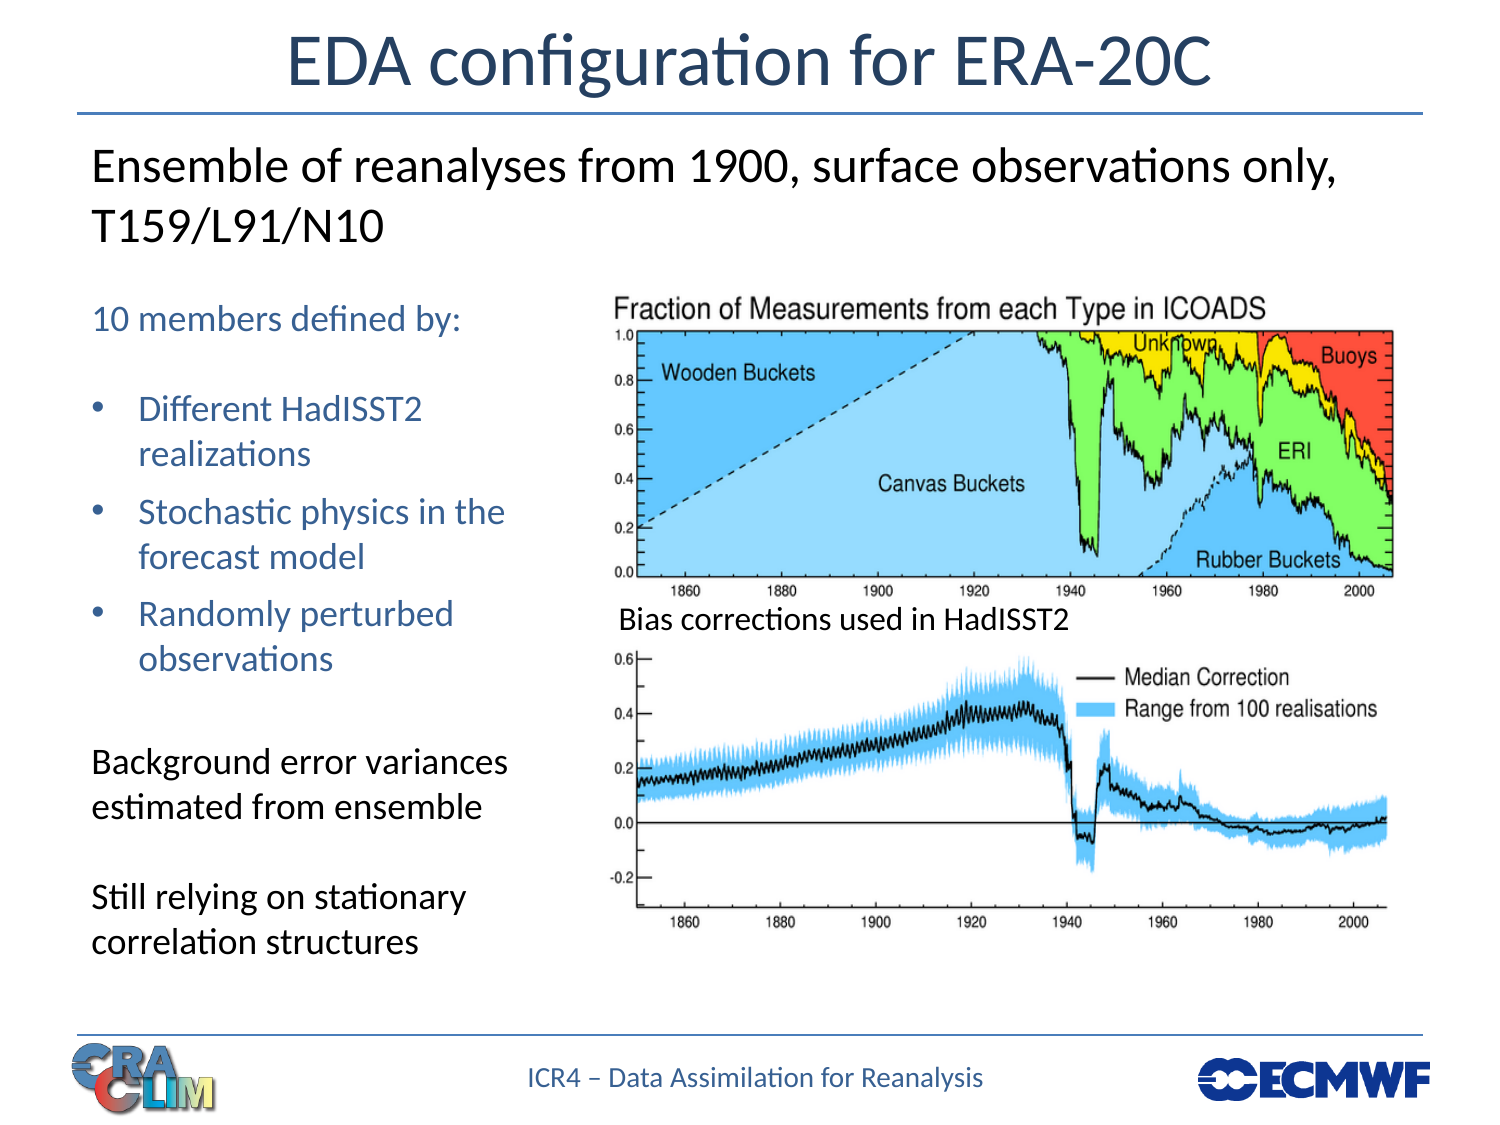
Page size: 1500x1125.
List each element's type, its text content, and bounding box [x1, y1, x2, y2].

title EDA configuration for ERA-20C [75, 0, 1425, 112]
footer ICR4 – Data Assimilation for Reanalysis [466, 1045, 1046, 1106]
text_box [597, 290, 1400, 941]
text_box Ensemble of reanalyses from 1900, surface observations only, T159/L91/N10 [76, 125, 1459, 261]
text_box 10 members defined by: Different HadISST2 realizations Stochastic physics in the forecast model Randomly perturbed observations Background error variances estimated from ensemble Still relying on stationary correlation structures [76, 286, 597, 969]
picture [1198, 1058, 1430, 1101]
picture [70, 1041, 219, 1118]
